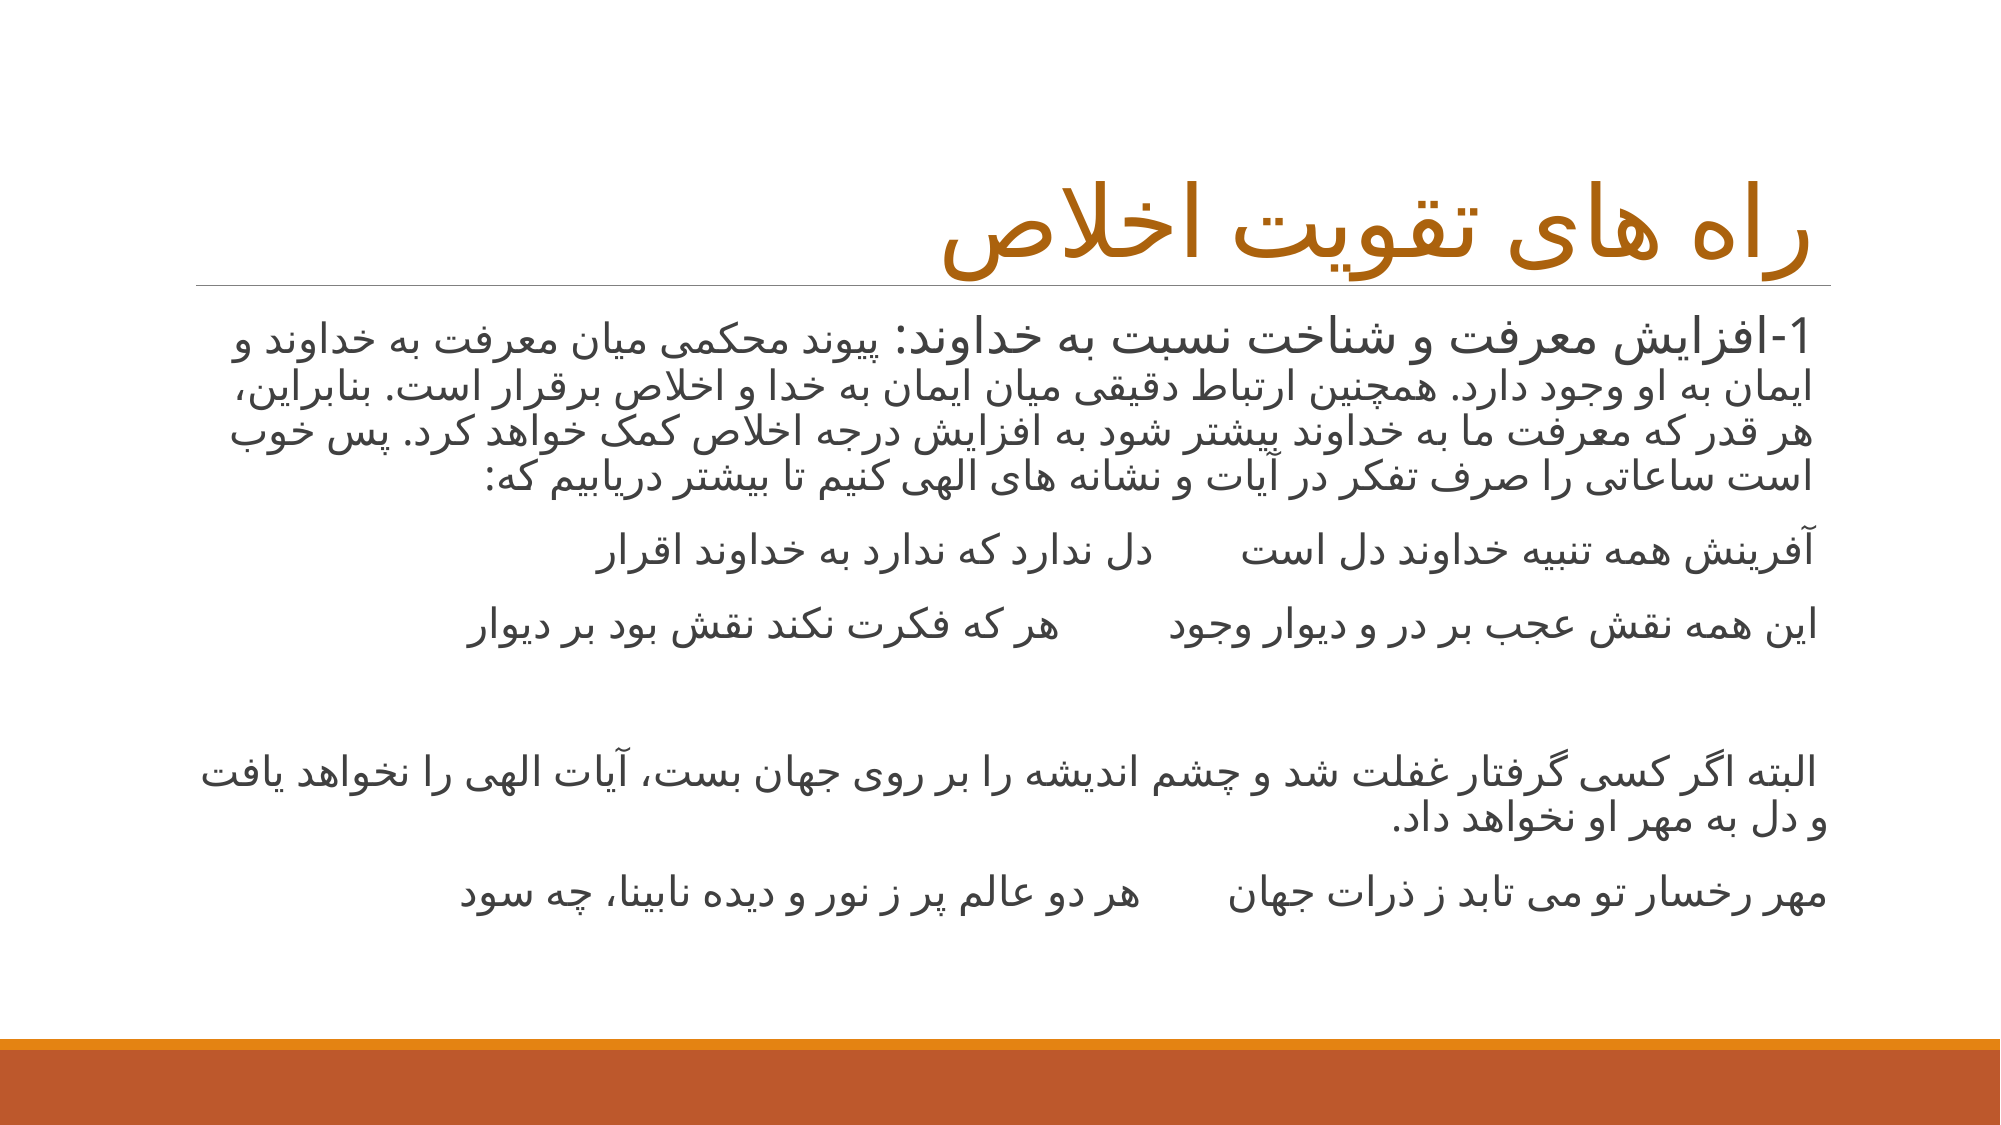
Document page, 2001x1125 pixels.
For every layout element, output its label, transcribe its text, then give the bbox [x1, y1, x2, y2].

title راه های تقویت اخلاص [180, 47, 1830, 285]
list 1-افزایش معرفت و شناخت نسبت به خداوند: پیوند محکمی میان معرفت به خداوند و ایمان به او وجود دارد. همچنین ارتباط دقیقی میان ایمان به خدا و اخلاص برقرار است. بنابراین، هر قدر که معرفت ما به خداوند بیشتر شود به افزایش درجه اخلاص کمک خواهد کرد. پس خوب است ساعاتی را صرف تفکر در آیات و نشانه های الهی کنیم تا بیشتر دریابیم که: آفرینش همه تنبیه خداوند دل است دل ندارد که ندارد به خداوند اقرار این همه نقش عجب بر در و دیوار وجود هر که فکرت نکند نقش بود بر دیوار البته اگر کسی گرفتار غفلت شد و چشم اندیشه را بر روی جهان بست، آیات الهی را نخواهد یافت و دل به مهر او نخواهد داد. مهر رخسار تو می تابد ز ذرات جهان هر دو عالم پر ز نور و دیده نابینا، چه سود [180, 302, 1830, 963]
